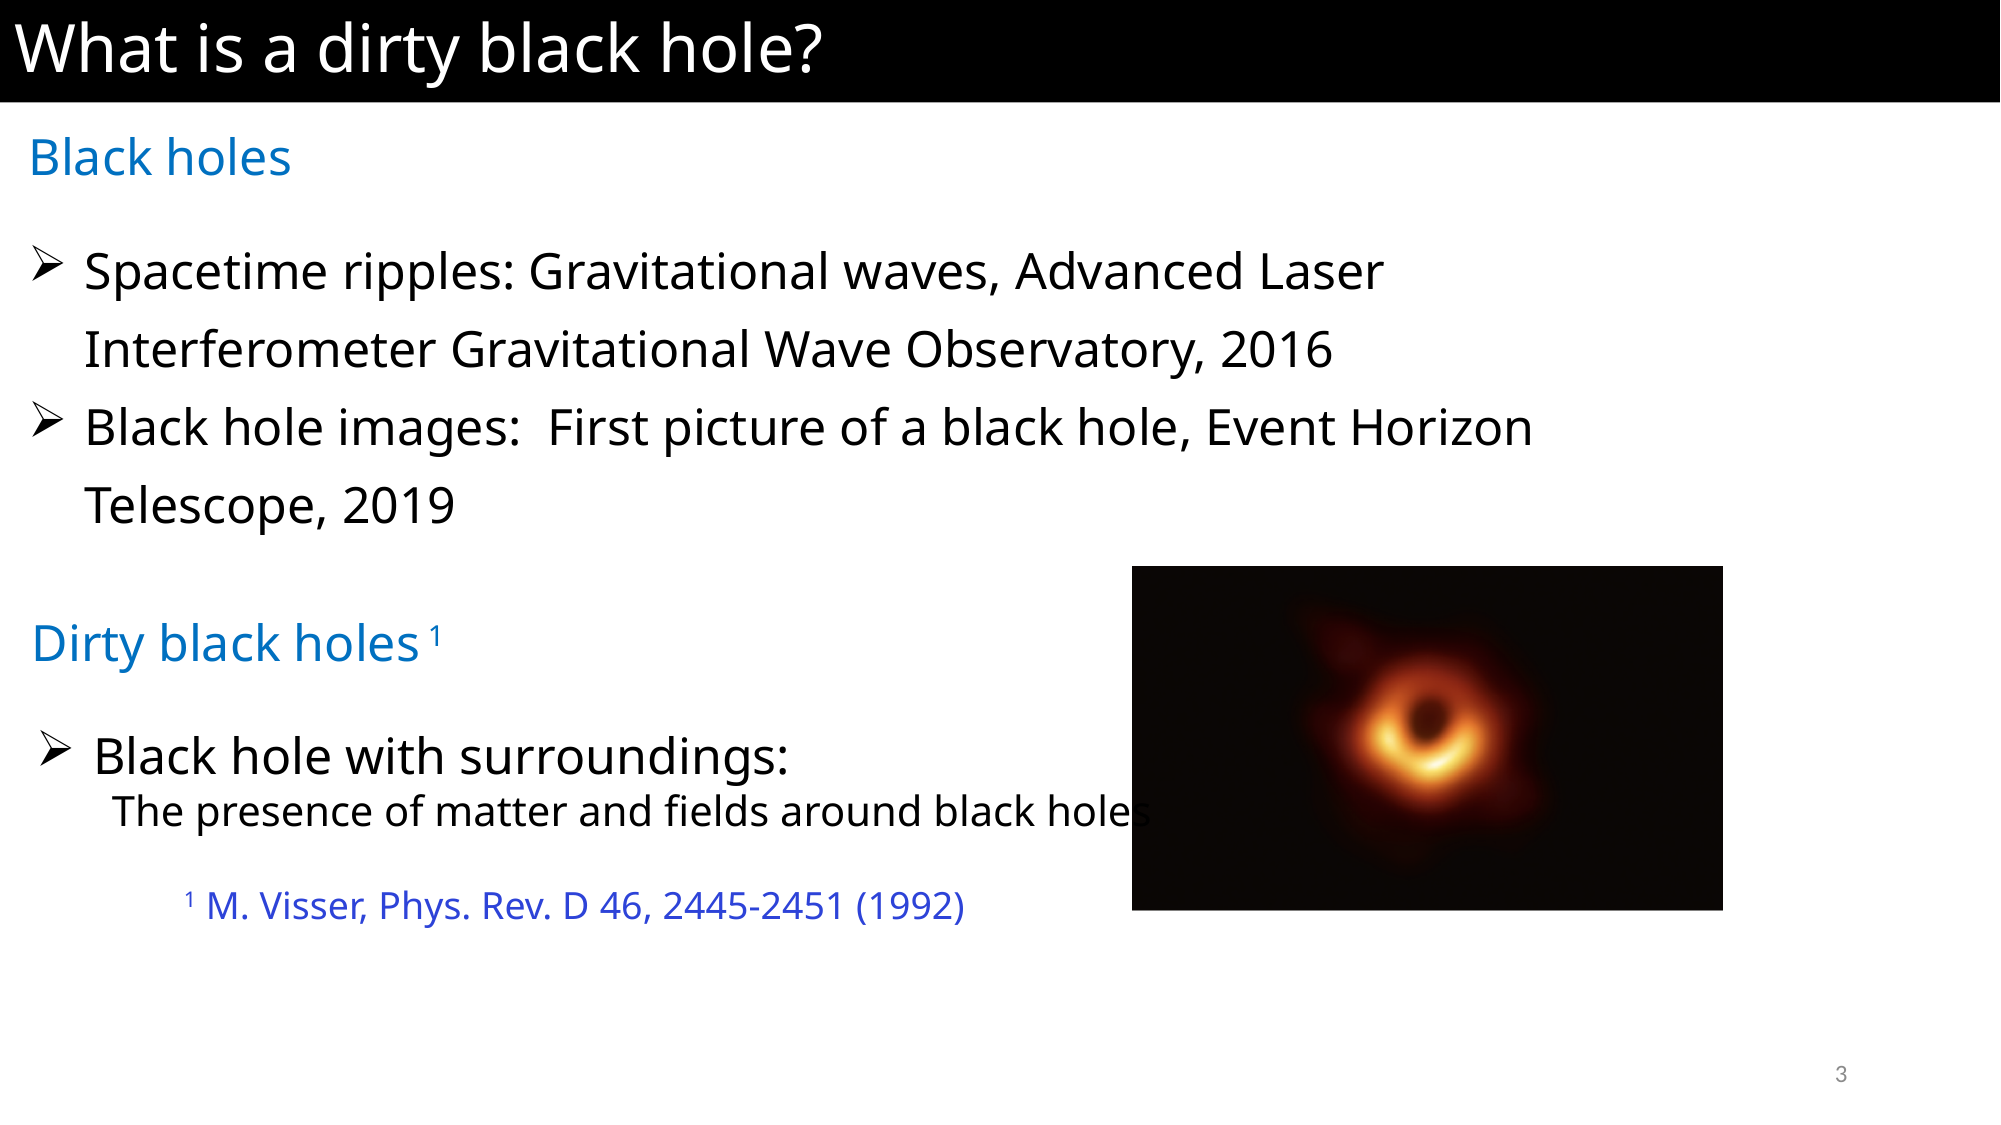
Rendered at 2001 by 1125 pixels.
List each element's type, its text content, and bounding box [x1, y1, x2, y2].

slide_number 2 [1412, 1042, 1863, 1103]
text_box Black hole with surroundings: The presence of matter and fields around black holes [22, 717, 1131, 843]
picture [1131, 566, 1723, 911]
text_box Spacetime ripples: Gravitational waves, Advanced Laser Interferometer Gravitational Wave Observatory, 2016 Black hole images: First picture of a black hole, Event Horizon Telescope, 2019 [13, 213, 1650, 541]
text_box Dirty black holes 1 [16, 603, 1018, 679]
text_box Black holes [13, 118, 1015, 194]
text_box 1 M. Visser, Phys. Rev. D 46, 2445-2451 (1992) [169, 874, 990, 935]
title What is a dirty black hole? [0, 0, 2000, 103]
